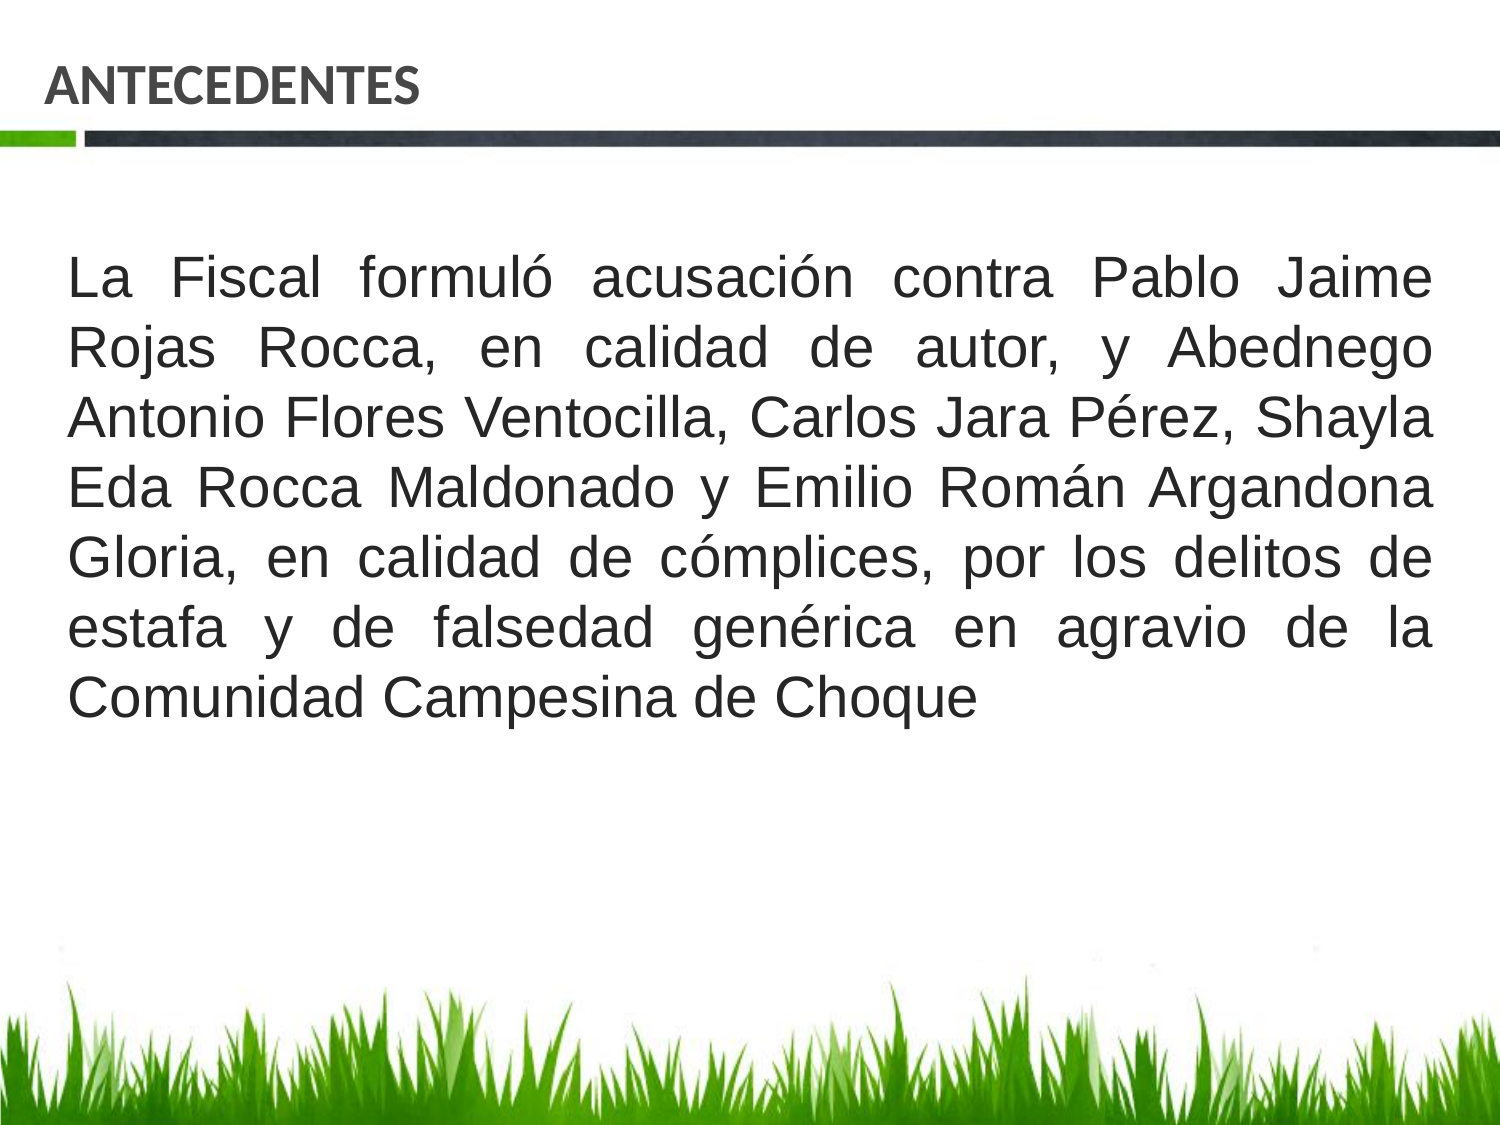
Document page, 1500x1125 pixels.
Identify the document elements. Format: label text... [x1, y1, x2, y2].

title ANTECEDENTES [29, 24, 1500, 138]
text_box La Fiscal formuló acusación contra Pablo Jaime Rojas Rocca, en calidad de autor, y Abednego Antonio Flores Ventocilla, Carlos Jara Pérez, Shayla Eda Rocca Maldonado y Emilio Román Argandona Gloria, en calidad de cómplices, por los delitos de estafa y de falsedad genérica en agravio de la Comunidad Campesina de Choque [53, 231, 1450, 858]
picture [0, 0, 1500, 1125]
